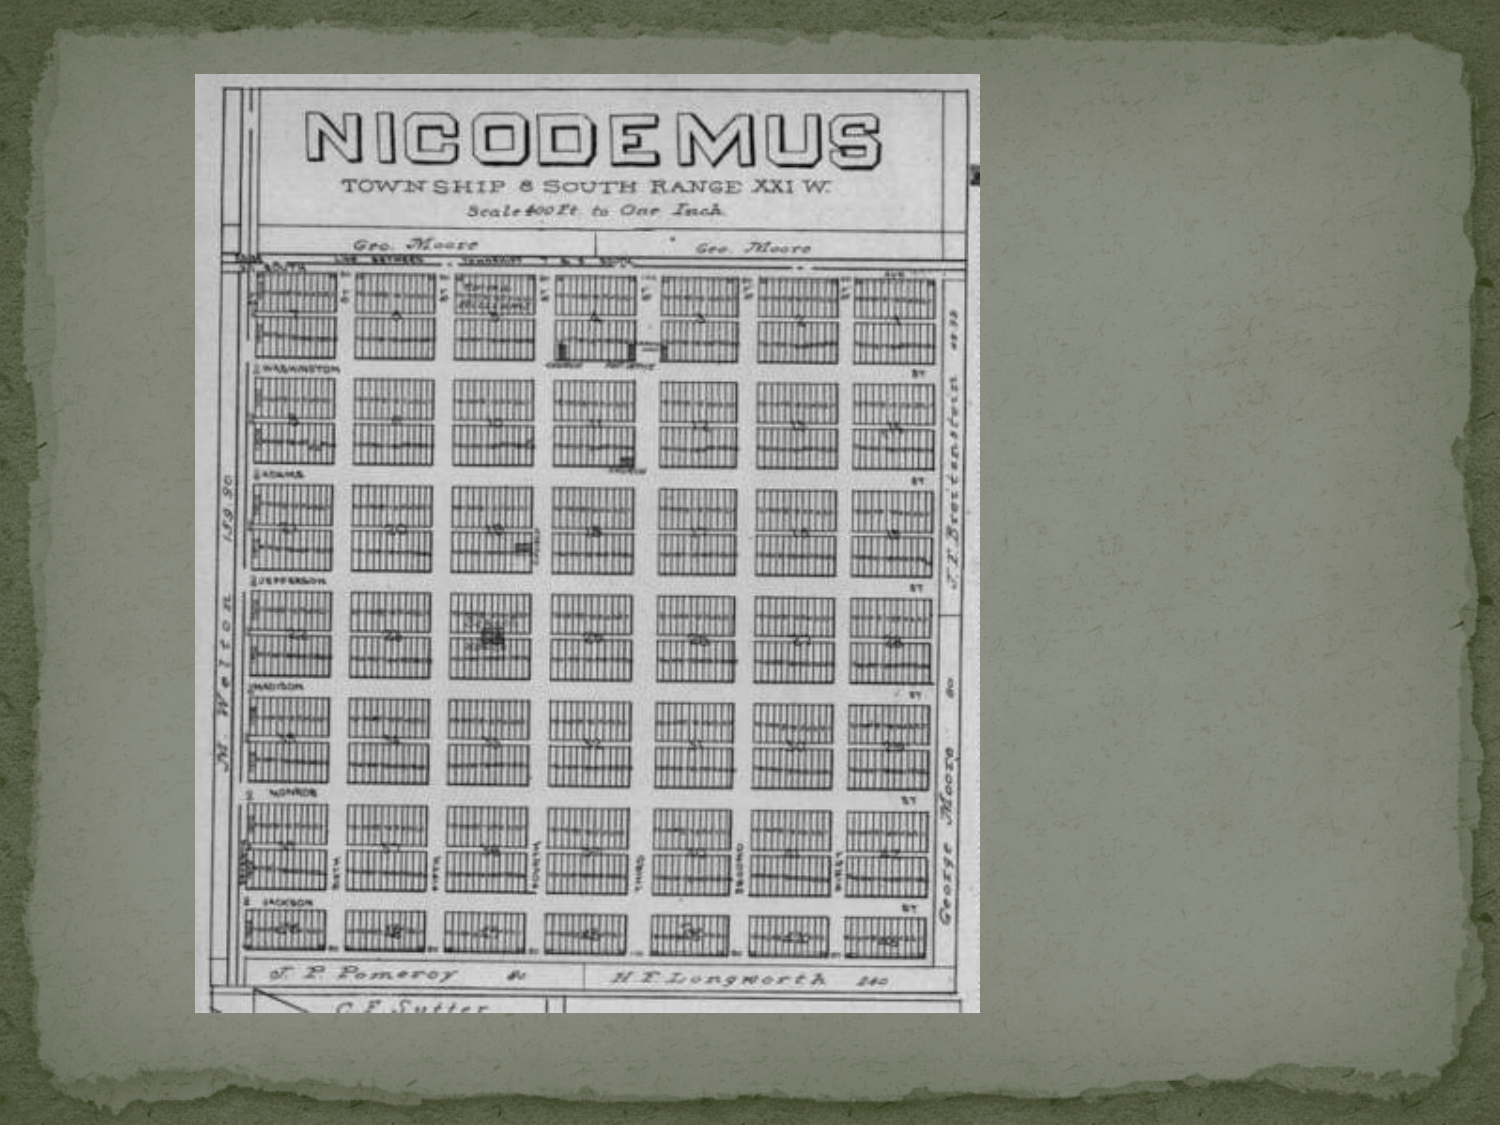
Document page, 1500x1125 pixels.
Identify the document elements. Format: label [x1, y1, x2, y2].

list [198, 77, 977, 1011]
